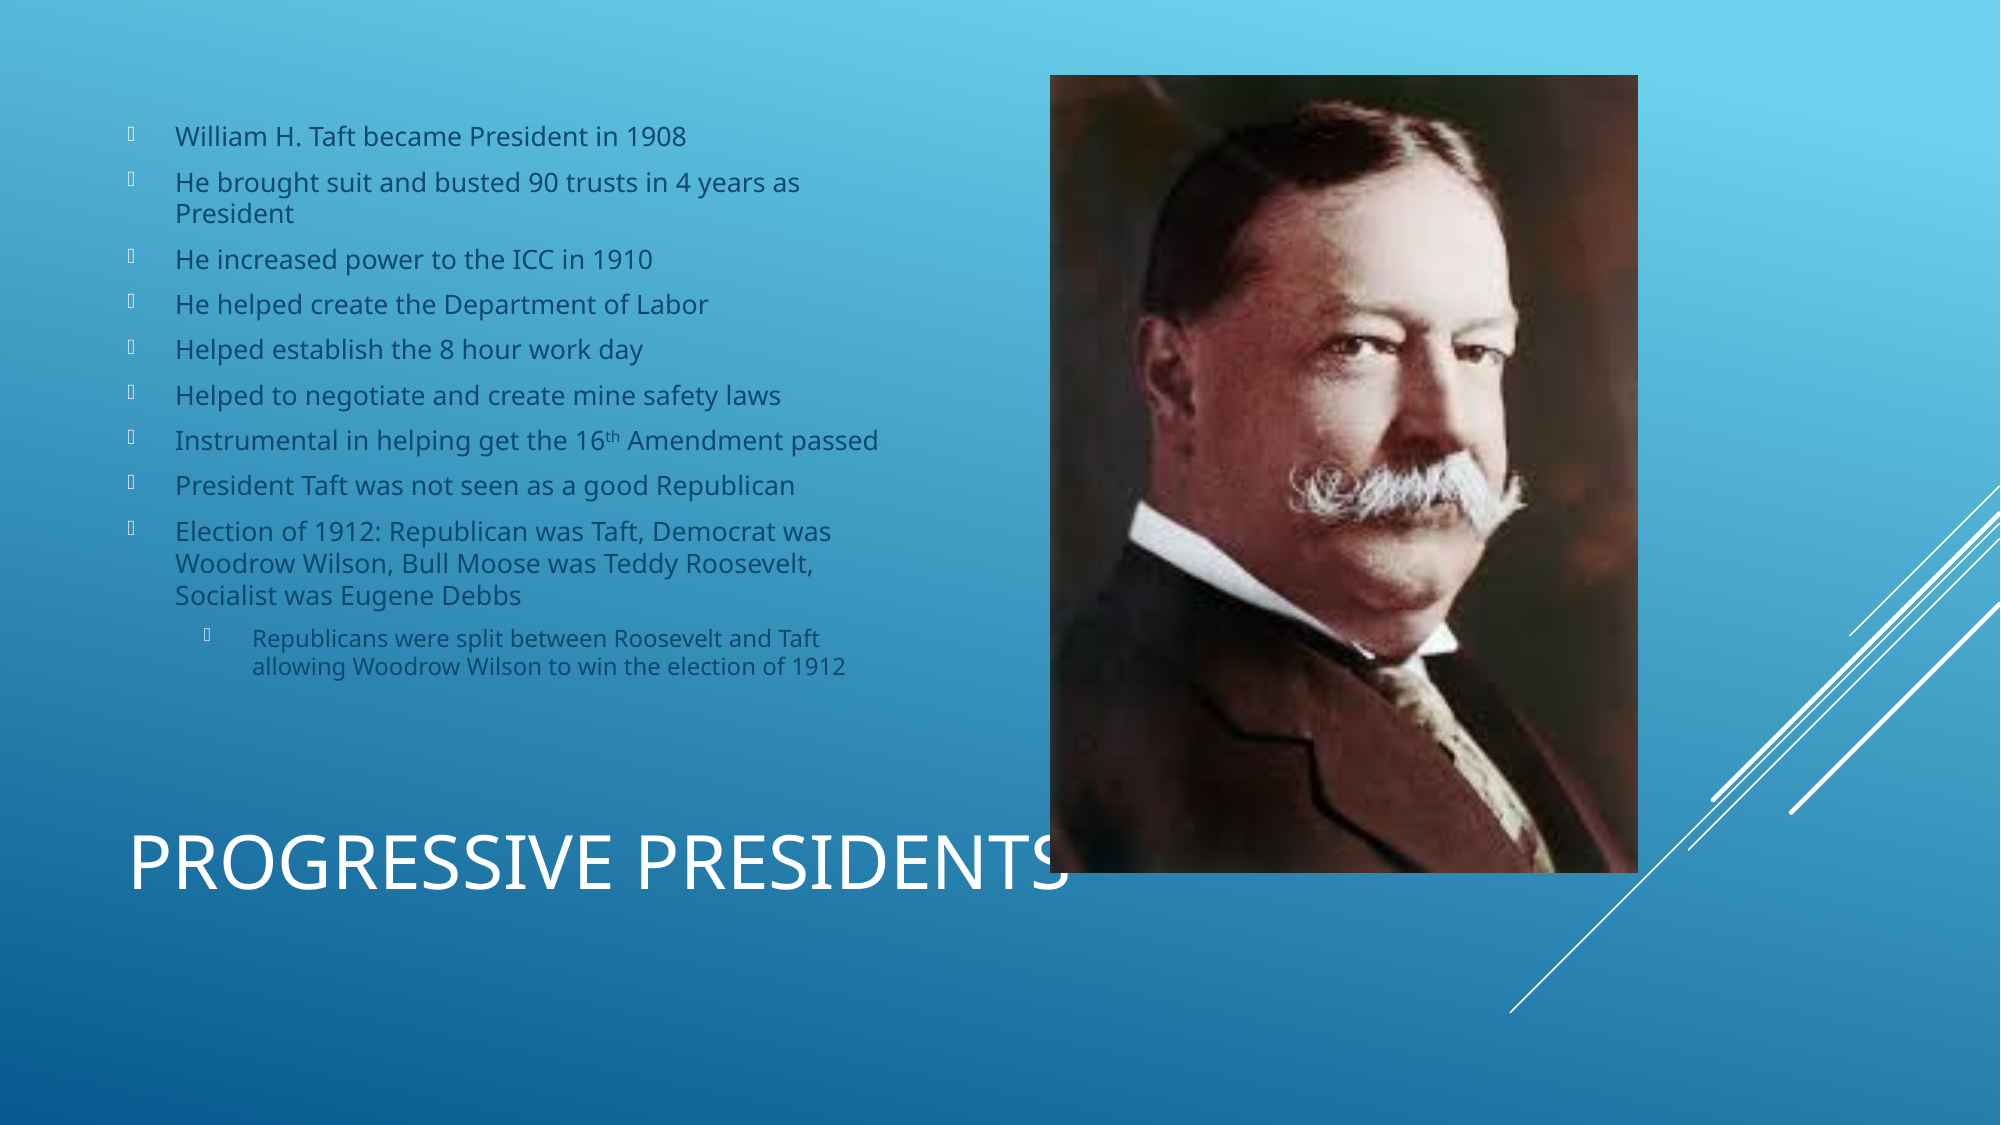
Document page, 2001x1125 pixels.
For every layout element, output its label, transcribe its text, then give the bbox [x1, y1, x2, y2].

title Progressive presidents [112, 736, 1513, 984]
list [1050, 75, 1638, 873]
list William H. Taft became President in 1908 He brought suit and busted 90 trusts in 4 years as President He increased power to the ICC in 1910 He helped create the Department of Labor Helped establish the 8 hour work day Helped to negotiate and create mine safety laws Instrumental in helping get the 16th Amendment passed President Taft was not seen as a good Republican Election of 1912: Republican was Taft, Democrat was Woodrow Wilson, Bull Moose was Teddy Roosevelt, Socialist was Eugene Debbs Republicans were split between Roosevelt and Taft allowing Woodrow Wilson to win the election of 1912 [112, 112, 923, 706]
